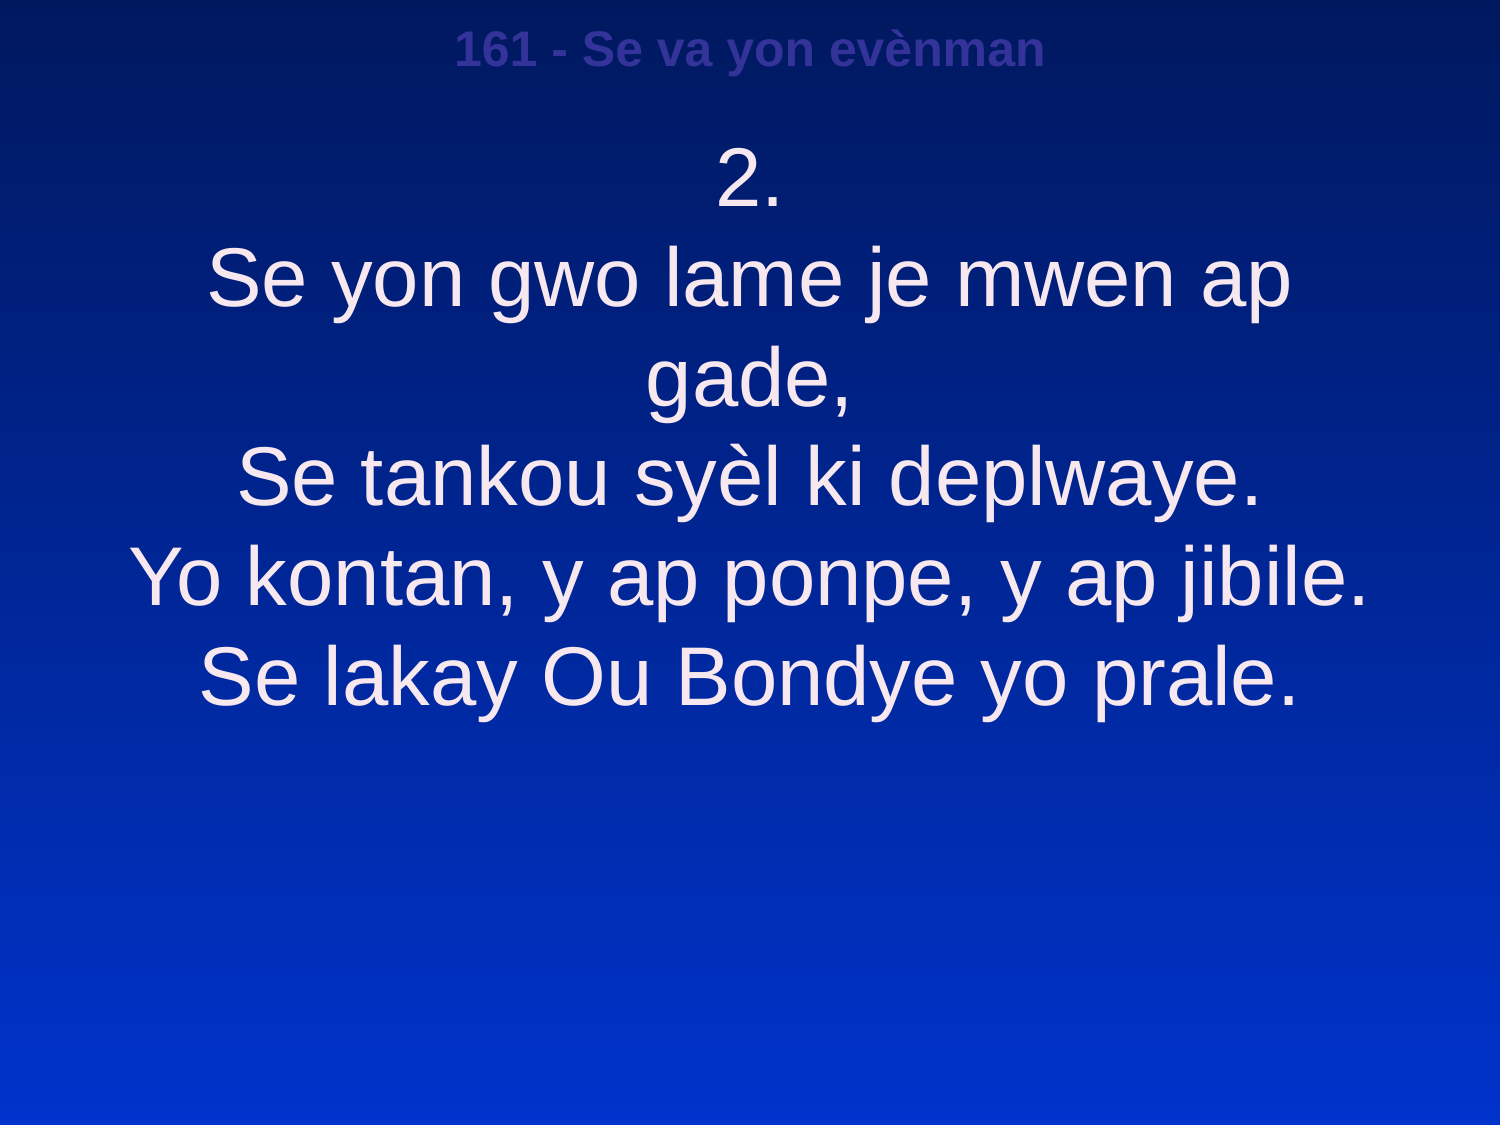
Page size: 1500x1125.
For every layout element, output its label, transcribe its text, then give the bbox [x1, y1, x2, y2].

text_box 2. Se yon gwo lame je mwen ap gade, Se tankou syèl ki deplwaye. Yo kontan, y ap ponpe, y ap jibile. Se lakay Ou Bondye yo prale. [79, 115, 1421, 730]
text_box 161 - Se va yon evènman [0, 9, 1500, 79]
